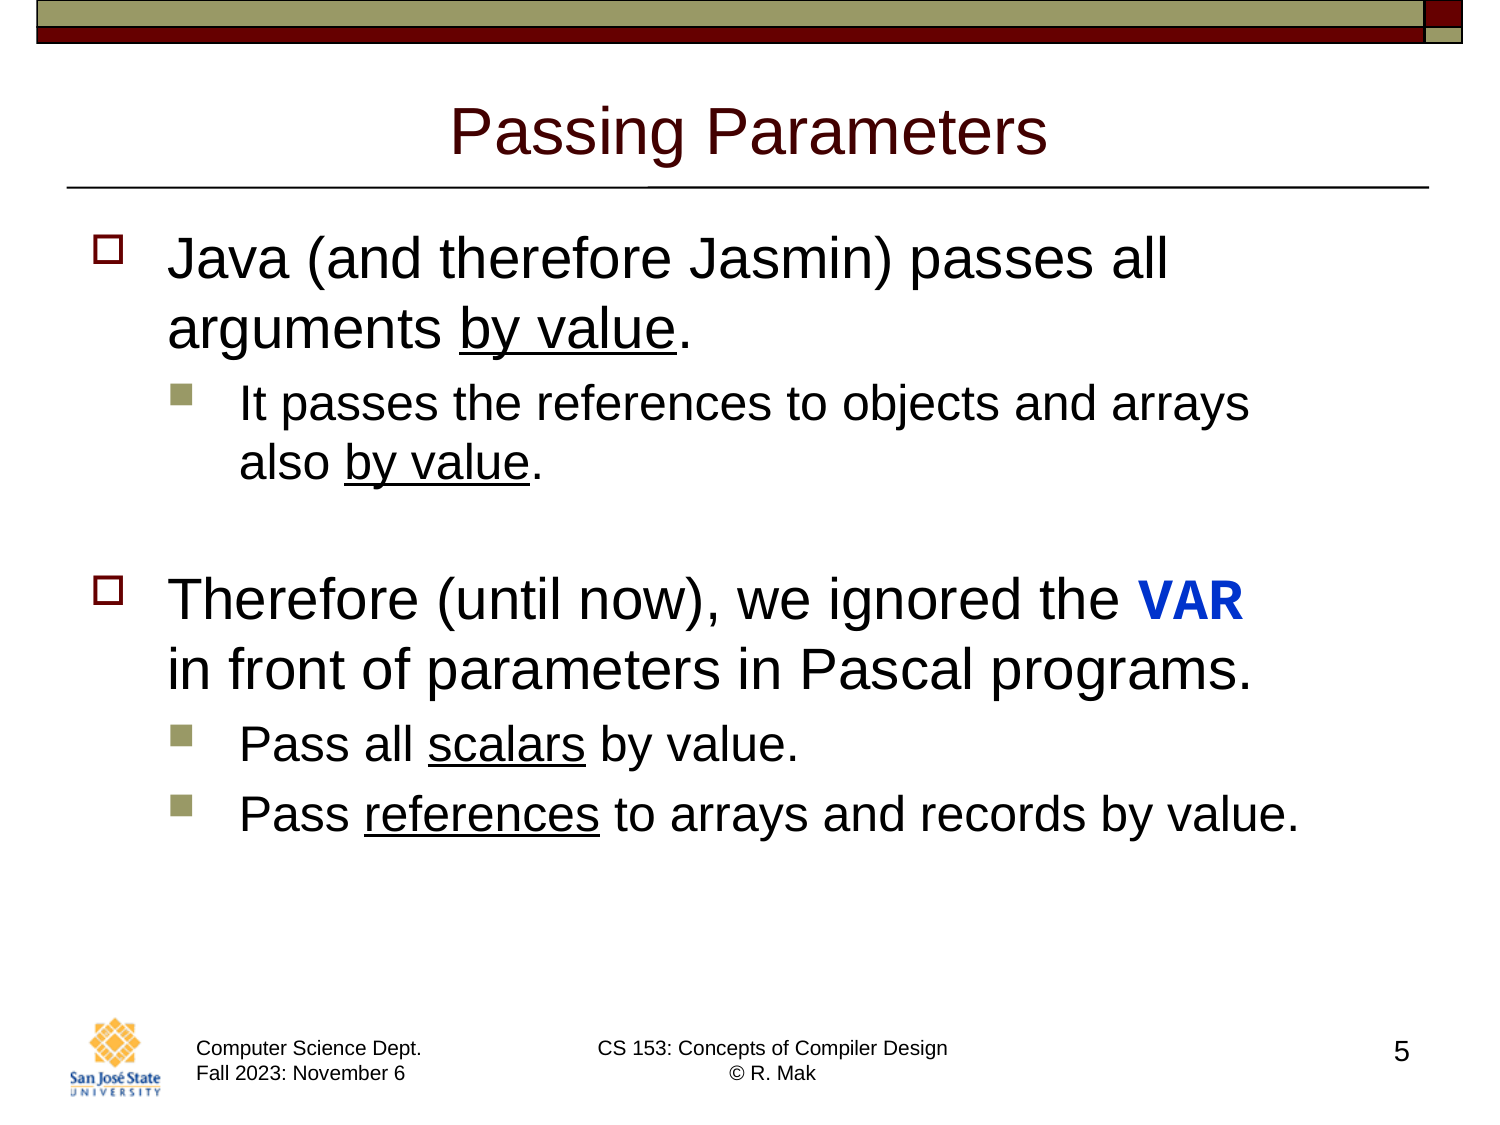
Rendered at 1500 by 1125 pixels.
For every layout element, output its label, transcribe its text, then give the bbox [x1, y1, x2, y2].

picture [60, 1012, 166, 1112]
list Java (and therefore Jasmin) passes all arguments by value. It passes the references to objects and arrays also by value. Therefore (until now), we ignored the VAR in front of parameters in Pascal programs. Pass all scalars by value. Pass references to arrays and records by value. [75, 212, 1425, 1006]
title Passing Parameters [75, 67, 1425, 175]
slide_number 5 [1320, 1025, 1425, 1100]
